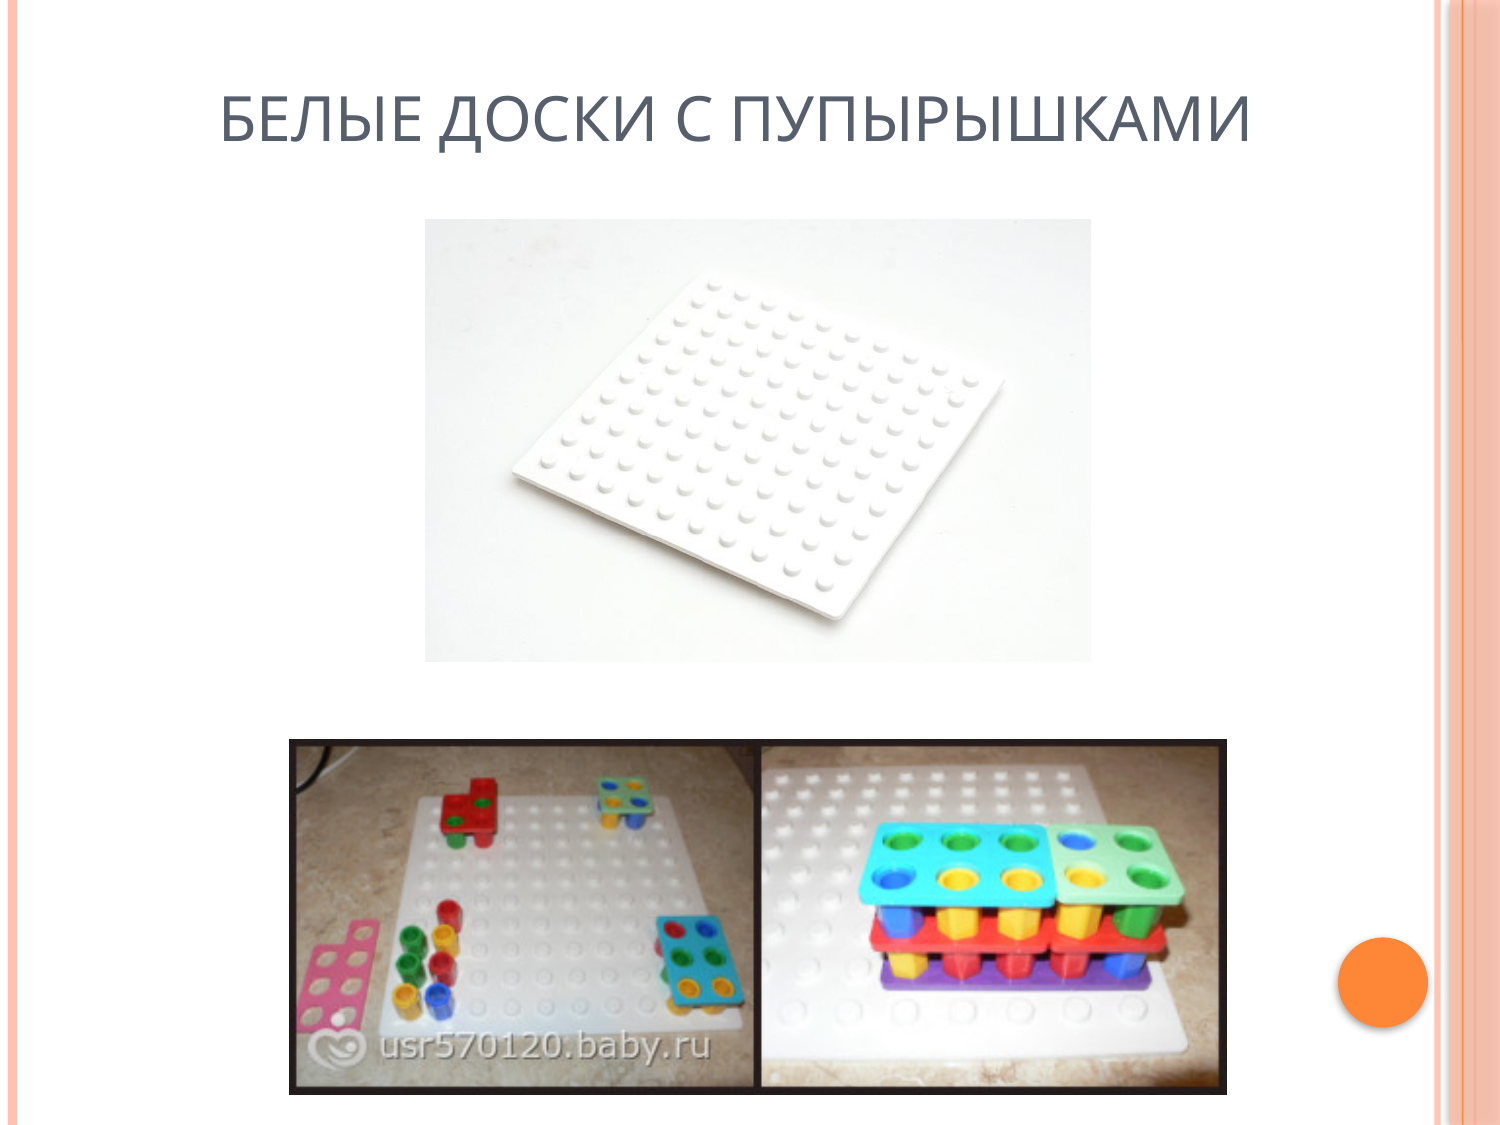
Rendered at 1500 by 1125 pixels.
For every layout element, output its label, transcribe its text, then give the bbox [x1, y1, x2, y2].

picture [288, 739, 1227, 1096]
title Белые доски с пупырышками [123, 42, 1349, 161]
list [424, 219, 1091, 663]
